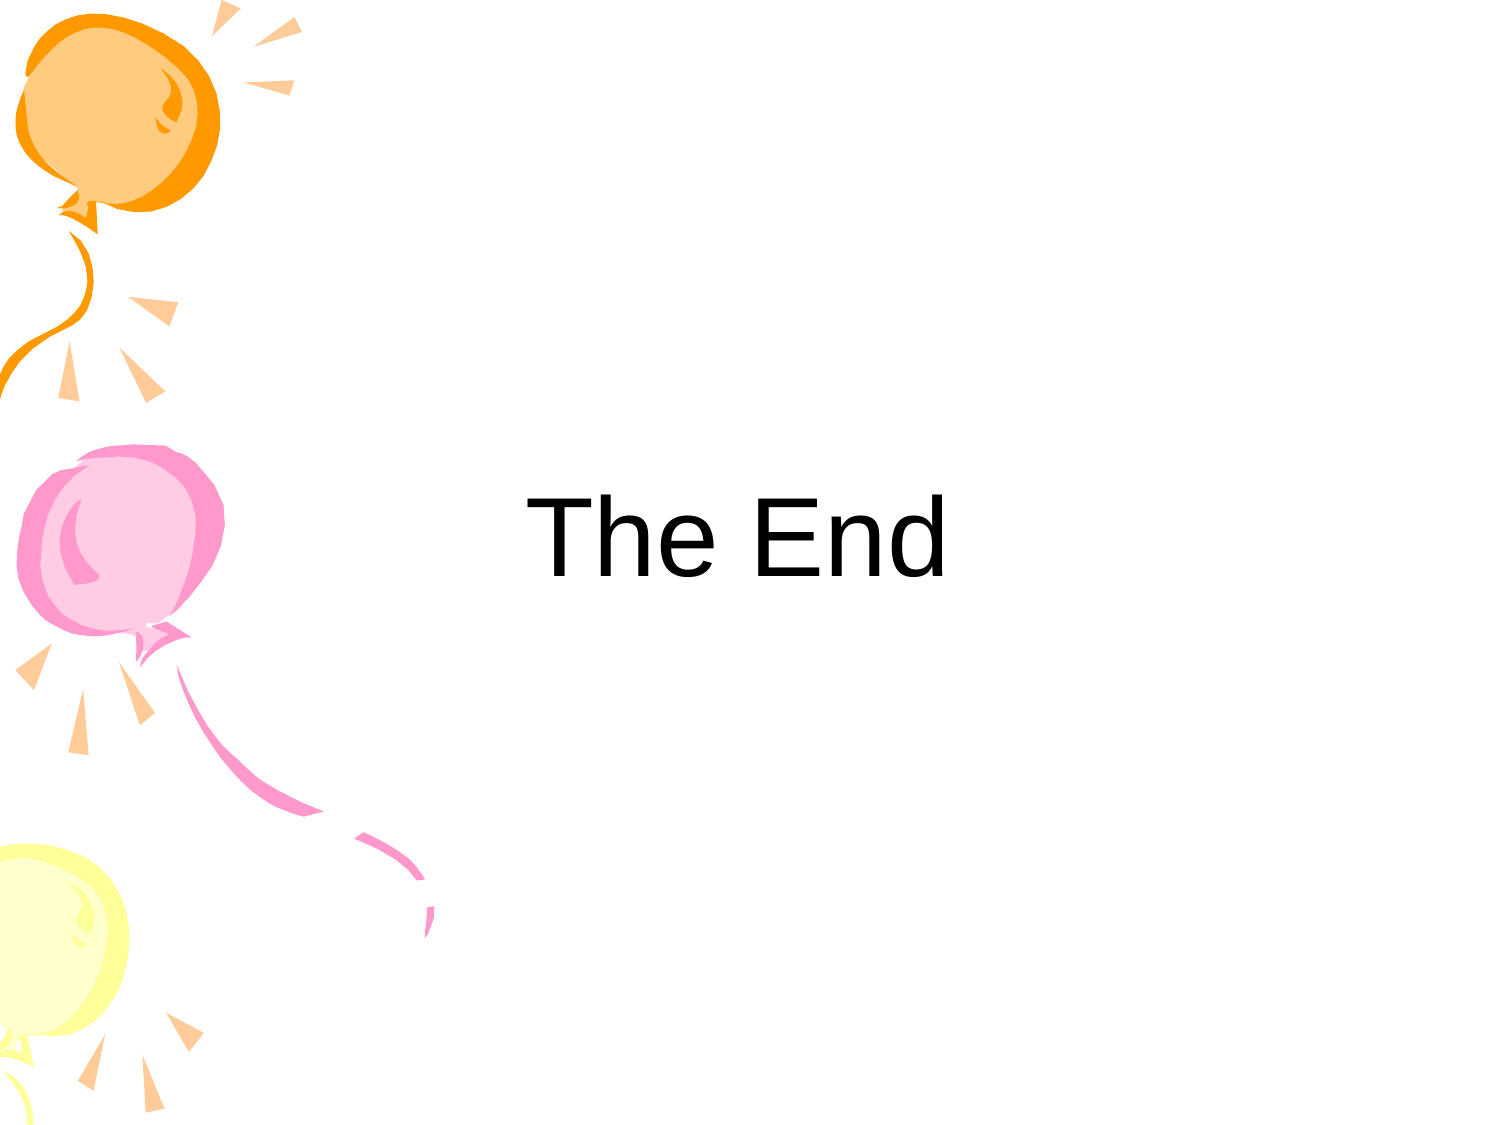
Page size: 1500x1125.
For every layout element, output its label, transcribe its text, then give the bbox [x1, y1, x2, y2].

text_box The End [237, 362, 1238, 700]
